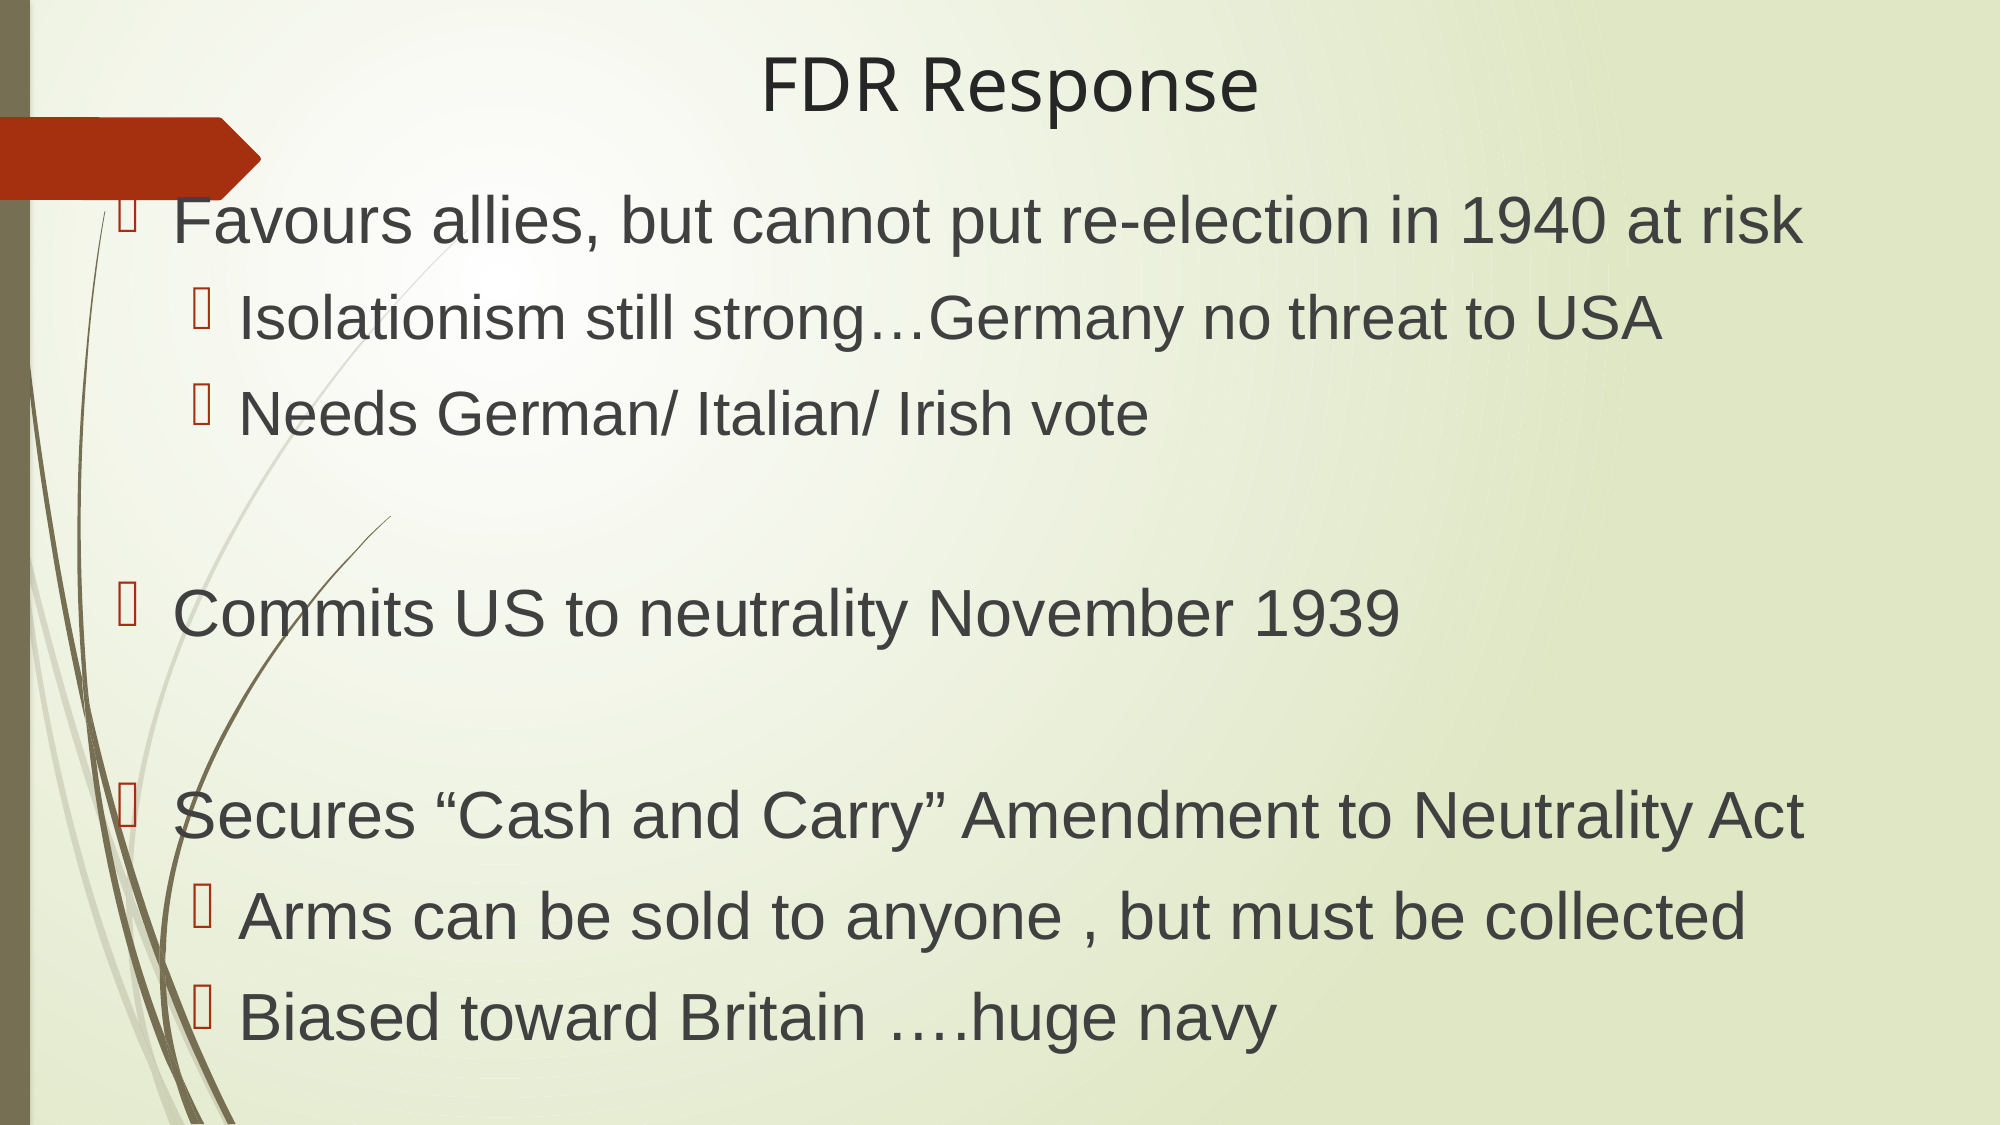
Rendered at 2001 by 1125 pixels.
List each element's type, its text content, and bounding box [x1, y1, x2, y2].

title FDR Response [279, 28, 1742, 169]
list Favours allies, but cannot put re-election in 1940 at risk Isolationism still strong…Germany no threat to USA Needs German/ Italian/ Irish vote Commits US to neutrality November 1939 Secures “Cash and Carry” Amendment to Neutrality Act Arms can be sold to anyone , but must be collected Biased toward Britain ….huge navy [101, 169, 1845, 1070]
